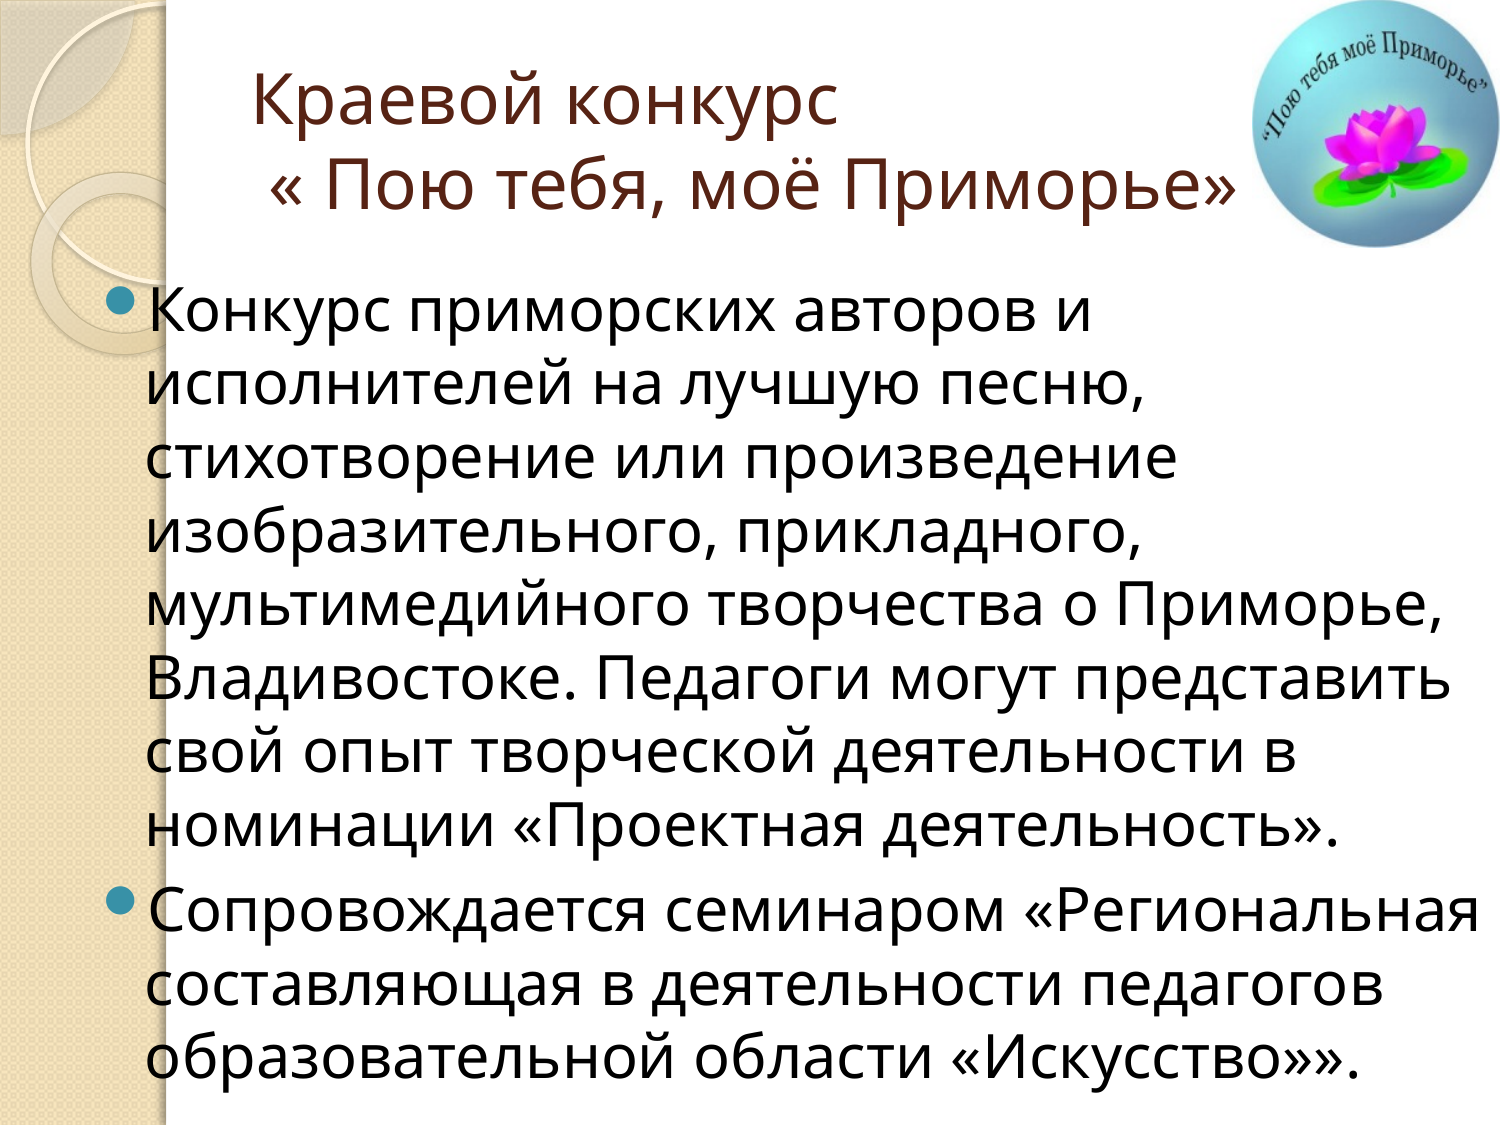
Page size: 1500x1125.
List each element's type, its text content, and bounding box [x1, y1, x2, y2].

list Конкурс приморских авторов и исполнителей на лучшую песню, стихотворение или произведение изобразительного, прикладного, мультимедийного творчества о Приморье, Владивостоке. Педагоги могут представить свой опыт творческой деятельности в номинации «Проектная деятельность». Сопровождается семинаром «Региональная составляющая в деятельности педагогов образовательной области «Искусство»». [75, 262, 1500, 1125]
picture [1251, 0, 1500, 249]
title Краевой конкурс « Пою тебя, моё Приморье» [235, 45, 1244, 233]
